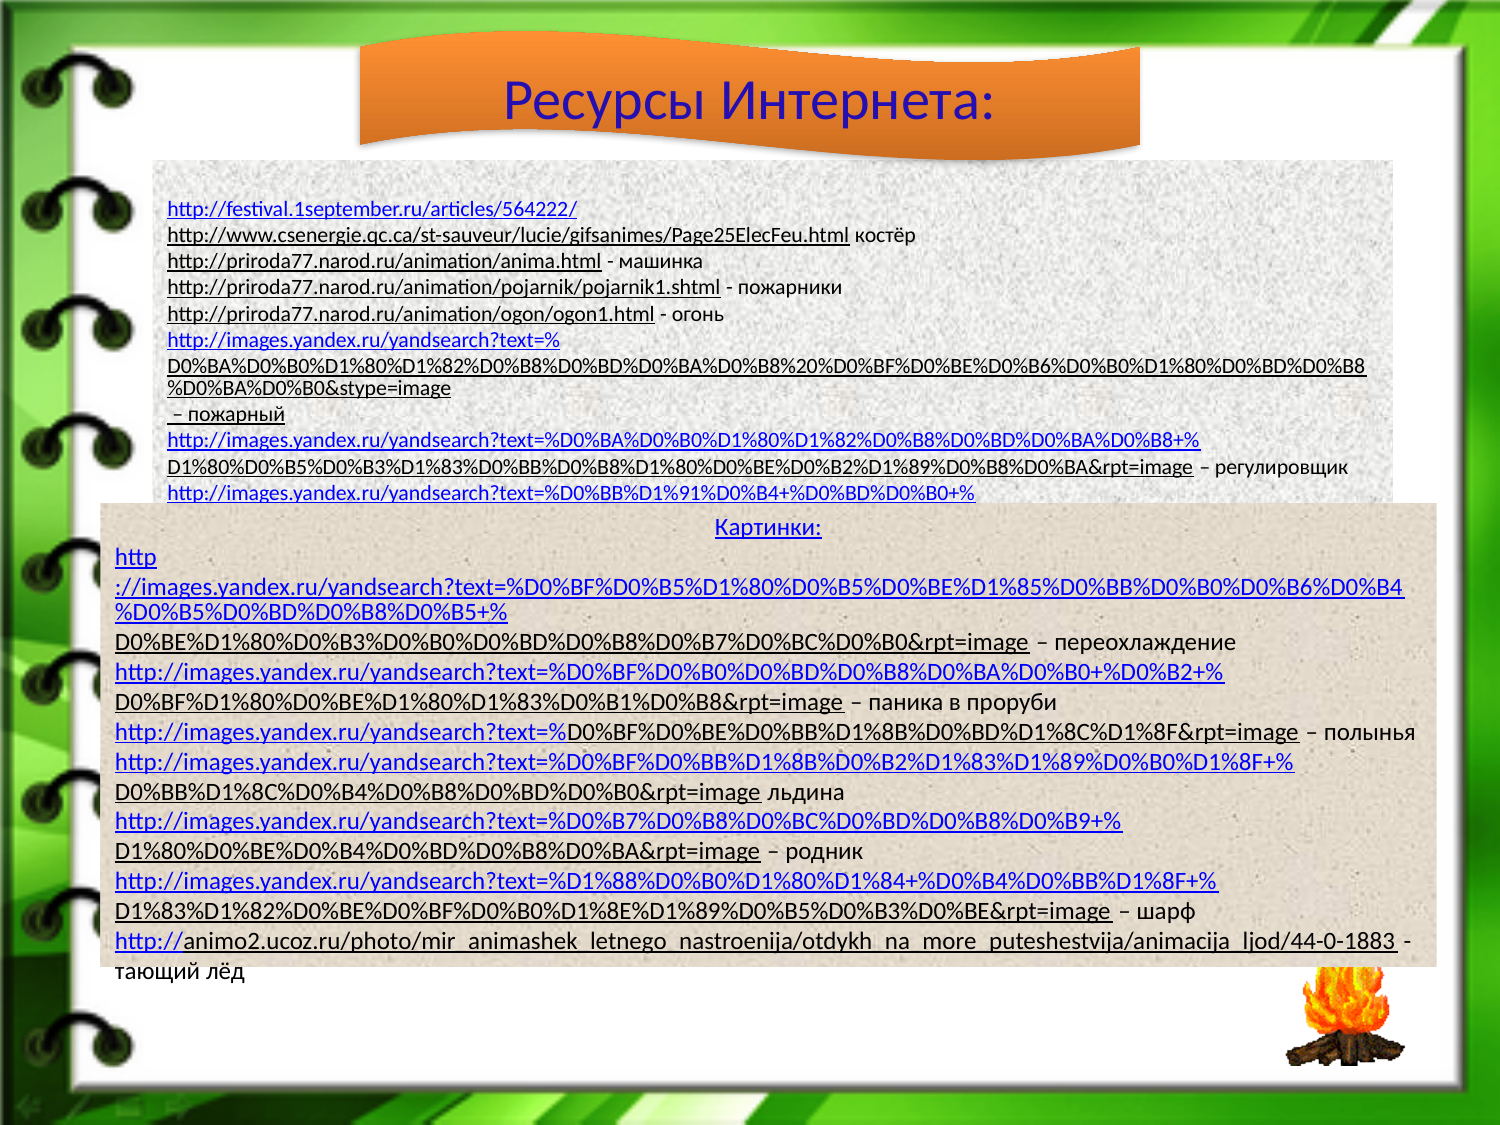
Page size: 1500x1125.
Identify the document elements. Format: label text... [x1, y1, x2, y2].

picture [0, 0, 1500, 1125]
text_box Ресурсы Интернета: [360, 31, 1140, 161]
text_box http://festival.1september.ru/articles/564222/ http://www.csenergie.qc.ca/st-sauveur/lucie/gifsanimes/Page25ElecFeu.html костёр http://priroda77.narod.ru/animation/anima.html - машинка http://priroda77.narod.ru/animation/pojarnik/pojarnik1.shtml - пожарники http://priroda77.narod.ru/animation/ogon/ogon1.html - огонь http://images.yandex.ru/yandsearch?text=%D0%BA%D0%B0%D1%80%D1%82%D0%B8%D0%BD%D0%BA%D0%B8%20%D0%BF%D0%BE%D0%B6%D0%B0%D1%80%D0%BD%D0%B8%D0%BA%D0%B0&stype=image – пожарный http://images.yandex.ru/yandsearch?text=%D0%BA%D0%B0%D1%80%D1%82%D0%B8%D0%BD%D0%BA%D0%B8+%D1%80%D0%B5%D0%B3%D1%83%D0%BB%D0%B8%D1%80%D0%BE%D0%B2%D1%89%D0%B8%D0%BA&rpt=image – регулировщик http://images.yandex.ru/yandsearch?text=%D0%BB%D1%91%D0%B4+%D0%BD%D0%B0+%D1%80%D0%B5%D0%BA%D0%B5&rpt=image - лёд на реке [152, 160, 1393, 503]
text_box Картинки: http://images.yandex.ru/yandsearch?text=%D0%BF%D0%B5%D1%80%D0%B5%D0%BE%D1%85%D0%BB%D0%B0%D0%B6%D0%B4%D0%B5%D0%BD%D0%B8%D0%B5+%D0%BE%D1%80%D0%B3%D0%B0%D0%BD%D0%B8%D0%B7%D0%BC%D0%B0&rpt=image – переохлаждение http://images.yandex.ru/yandsearch?text=%D0%BF%D0%B0%D0%BD%D0%B8%D0%BA%D0%B0+%D0%B2+%D0%BF%D1%80%D0%BE%D1%80%D1%83%D0%B1%D0%B8&rpt=image – паника в проруби http://images.yandex.ru/yandsearch?text=%D0%BF%D0%BE%D0%BB%D1%8B%D0%BD%D1%8C%D1%8F&rpt=image – полынья http://images.yandex.ru/yandsearch?text=%D0%BF%D0%BB%D1%8B%D0%B2%D1%83%D1%89%D0%B0%D1%8F+%D0%BB%D1%8C%D0%B4%D0%B8%D0%BD%D0%B0&rpt=image льдина http://images.yandex.ru/yandsearch?text=%D0%B7%D0%B8%D0%BC%D0%BD%D0%B8%D0%B9+%D1%80%D0%BE%D0%B4%D0%BD%D0%B8%D0%BA&rpt=image – родник http://images.yandex.ru/yandsearch?text=%D1%88%D0%B0%D1%80%D1%84+%D0%B4%D0%BB%D1%8F+%D1%83%D1%82%D0%BE%D0%BF%D0%B0%D1%8E%D1%89%D0%B5%D0%B3%D0%BE&rpt=image – шарф http://animo2.ucoz.ru/photo/mir_animashek_letnego_nastroenija/otdykh_na_more_puteshestvija/animacija_ljod/44-0-1883 - тающий лёд [100, 503, 1437, 967]
